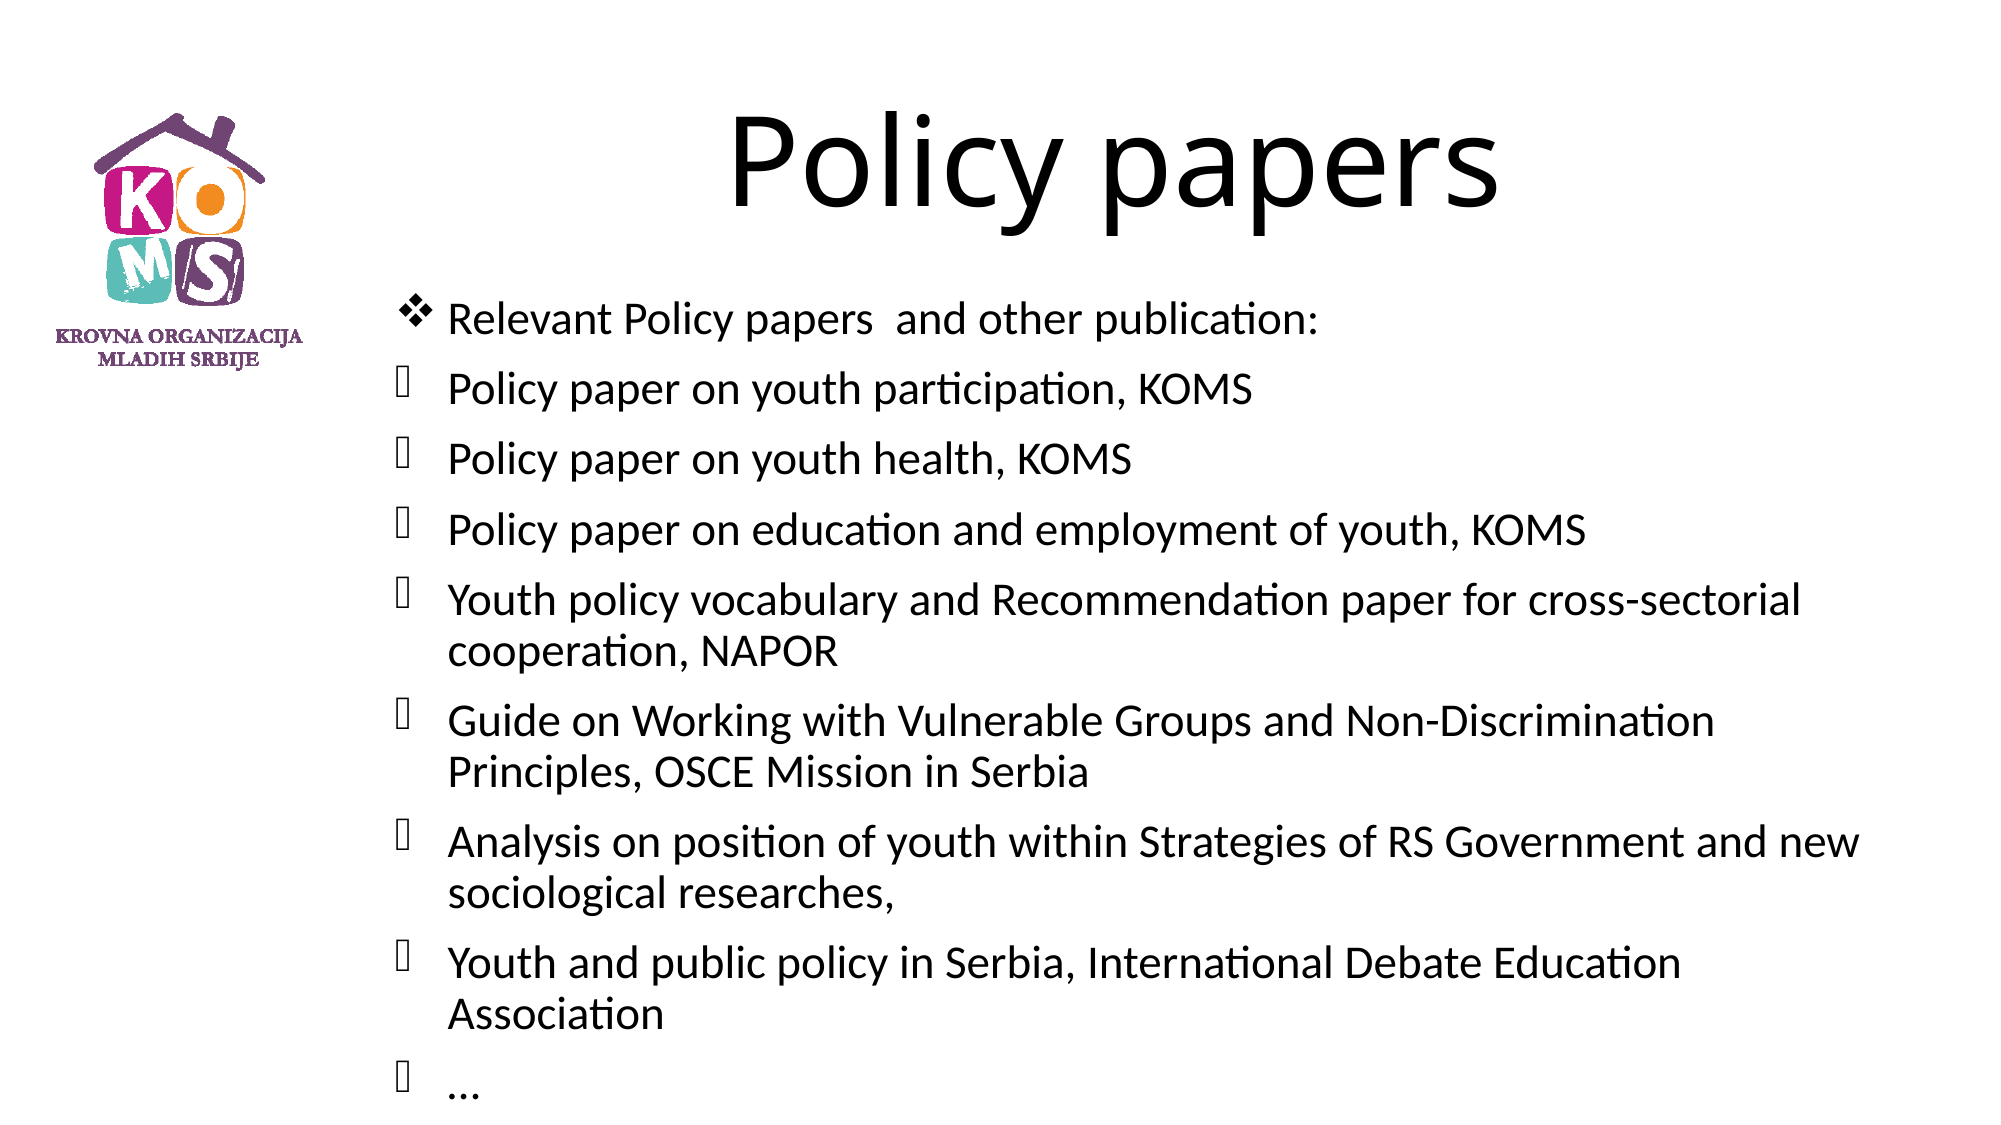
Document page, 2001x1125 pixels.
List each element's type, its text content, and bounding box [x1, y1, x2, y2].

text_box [16, 16, 342, 467]
subtitle Relevant Policy papers and other publication: Policy paper on youth participation, KOMS Policy paper on youth health, KOMS Policy paper on education and employment of youth, KOMS Youth policy vocabulary and Recommendation paper for cross-sectorial cooperation, NAPOR Guide on Working with Vulnerable Groups and Non-Discrimination Principles, OSCE Mission in Serbia Analysis on position of youth within Strategies of RS Government and new sociological researches, Youth and public policy in Serbia, International Debate Education Association … [379, 286, 1880, 1125]
title Policy papers [379, 53, 1880, 242]
